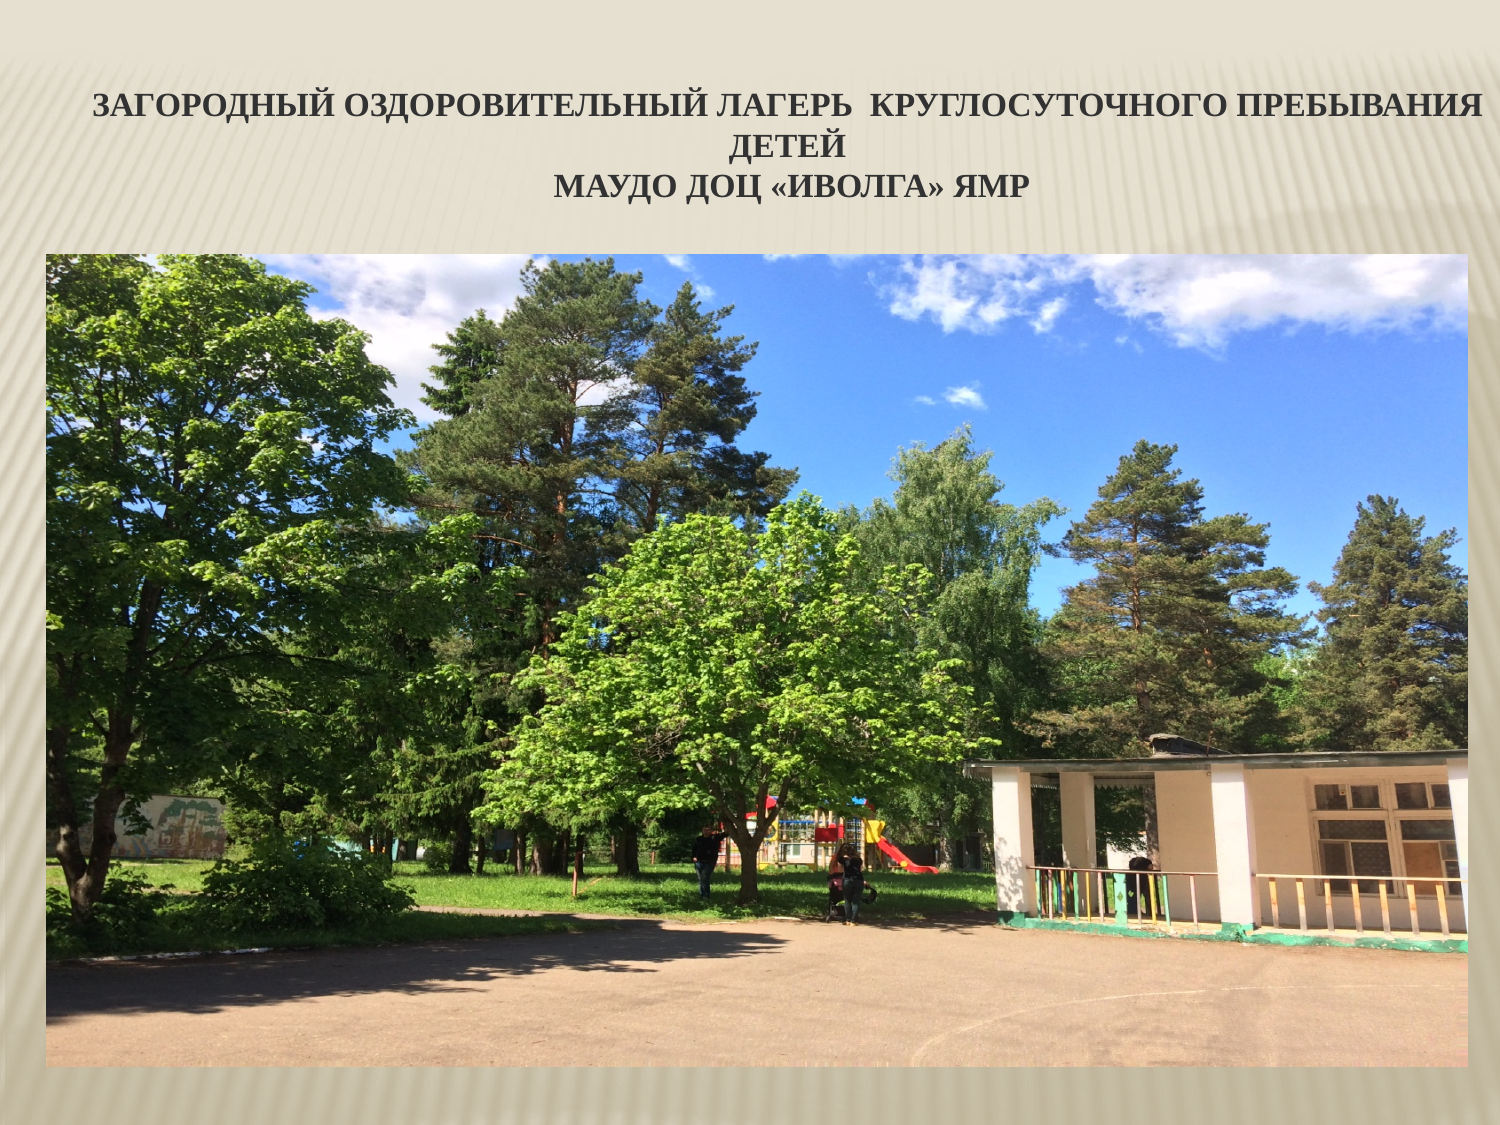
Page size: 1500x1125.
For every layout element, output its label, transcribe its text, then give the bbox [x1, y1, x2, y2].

title Загородный оздоровительный лагерь круглосуточного пребывания детей МАУДО ДОЦ «Иволга» ЯМР [75, 75, 1500, 213]
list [45, 254, 1469, 1067]
